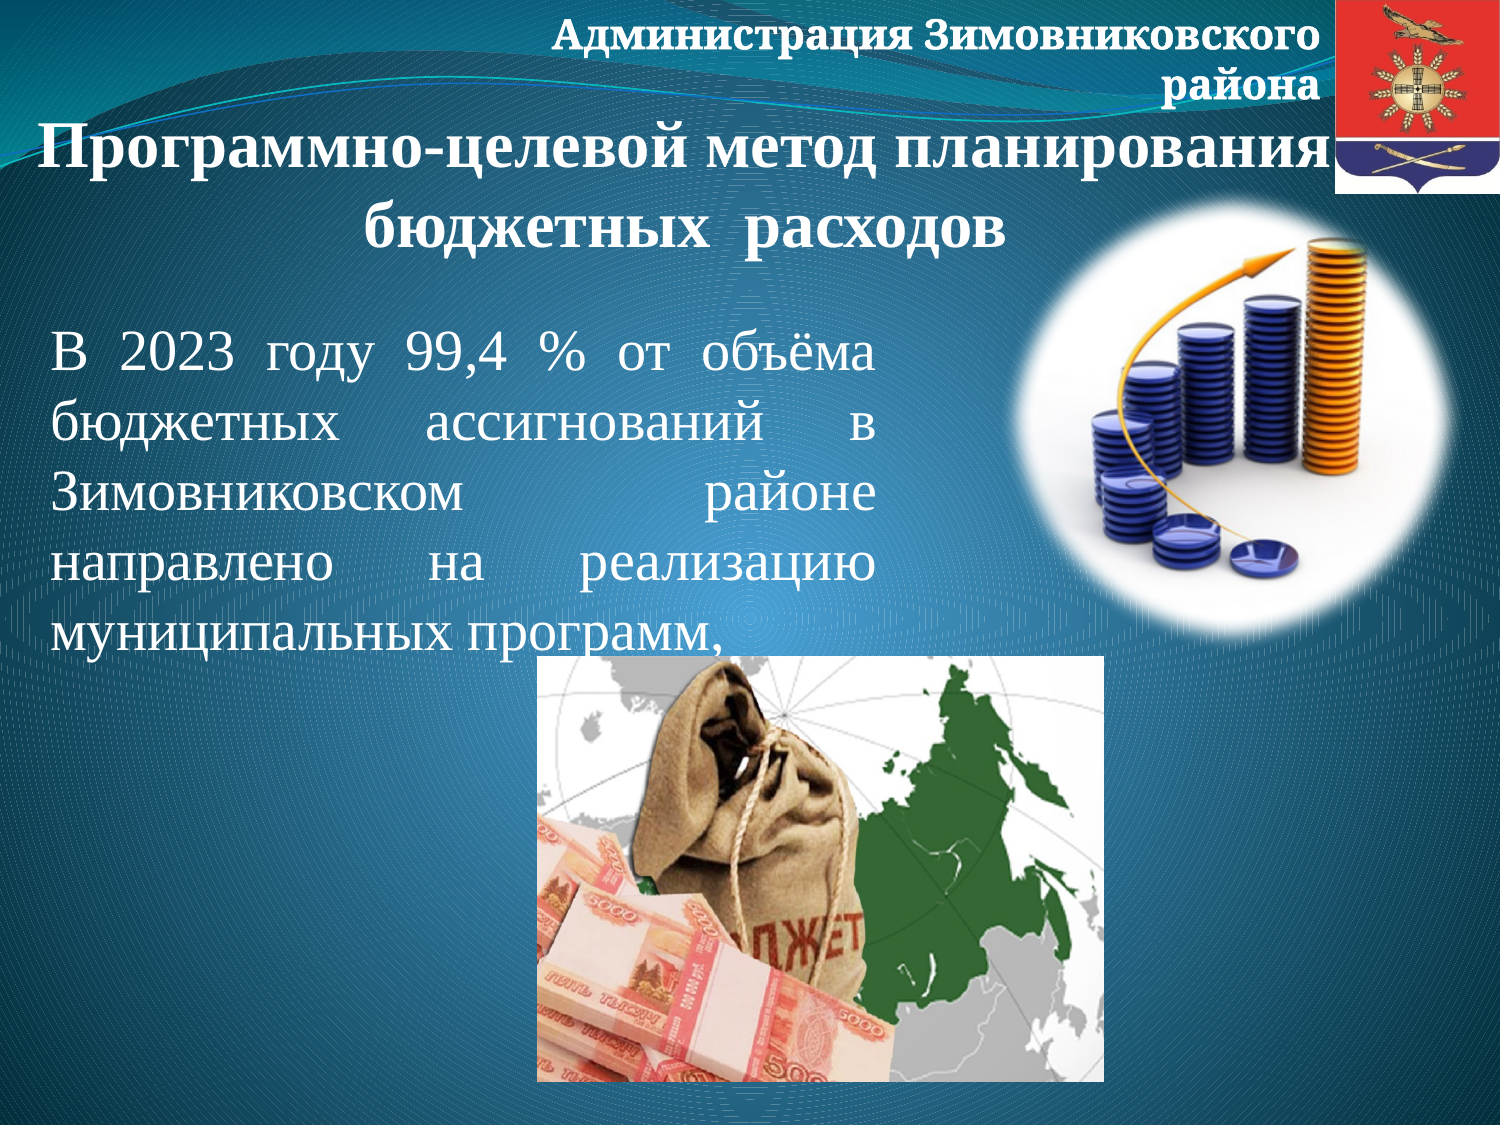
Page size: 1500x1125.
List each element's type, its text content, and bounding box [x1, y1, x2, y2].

table_cell 46 616,6 [992, 187, 997, 269]
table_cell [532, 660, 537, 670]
text_box В 2023 году 99,4 % от объёма бюджетных ассигнований в Зимовниковском районе направлено на реализацию муниципальных программ, [35, 304, 892, 670]
picture [997, 184, 1467, 654]
picture [537, 656, 1104, 1082]
picture [1335, 0, 1500, 195]
text_box Администрация Зимовниковского района [386, 0, 1335, 115]
table_cell 46 616,6 [1328, 115, 1333, 184]
text_box Программно-целевой метод планирования бюджетных расходов [0, 93, 1329, 269]
table_cell 0,0 [1330, 3, 1335, 115]
